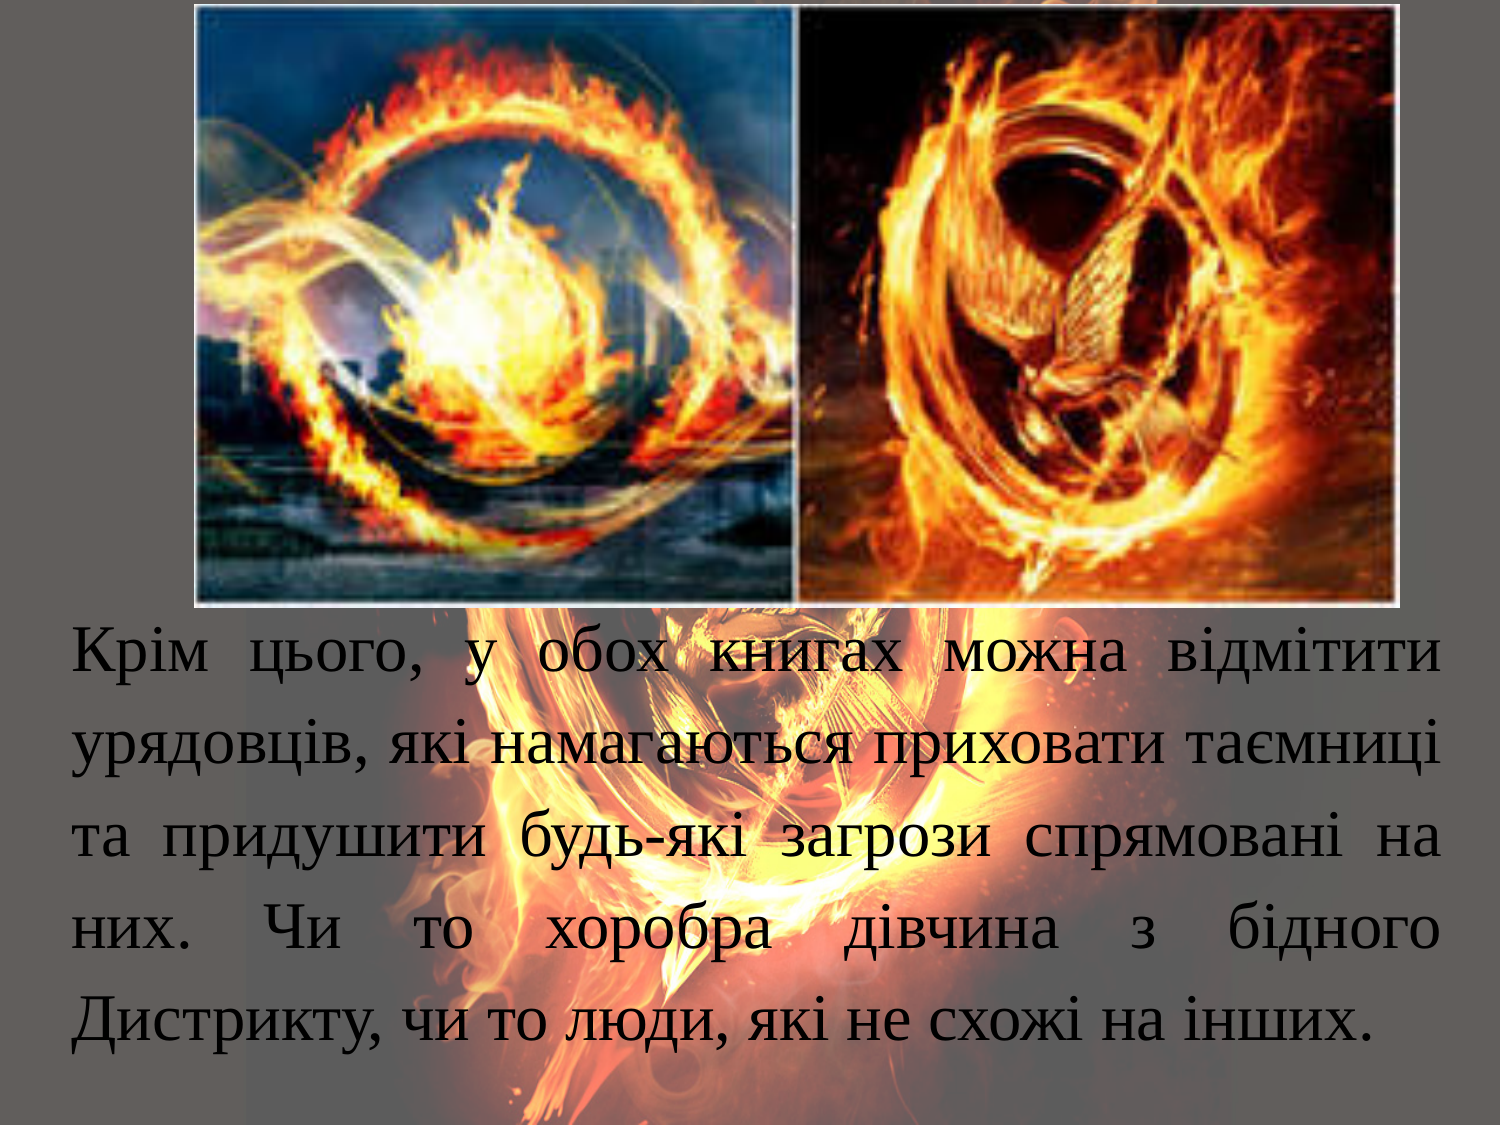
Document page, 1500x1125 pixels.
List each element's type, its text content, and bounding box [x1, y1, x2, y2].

picture [194, 4, 1400, 608]
list Крім цього, у обох книгах можна відмітити урядовців, які намагаються приховати таємниці та придушити будь-які загрози спрямовані на них. Чи то хоробра дівчина з бідного Дистрикту, чи то люди, які не схожі на інших. [0, 585, 1459, 1125]
